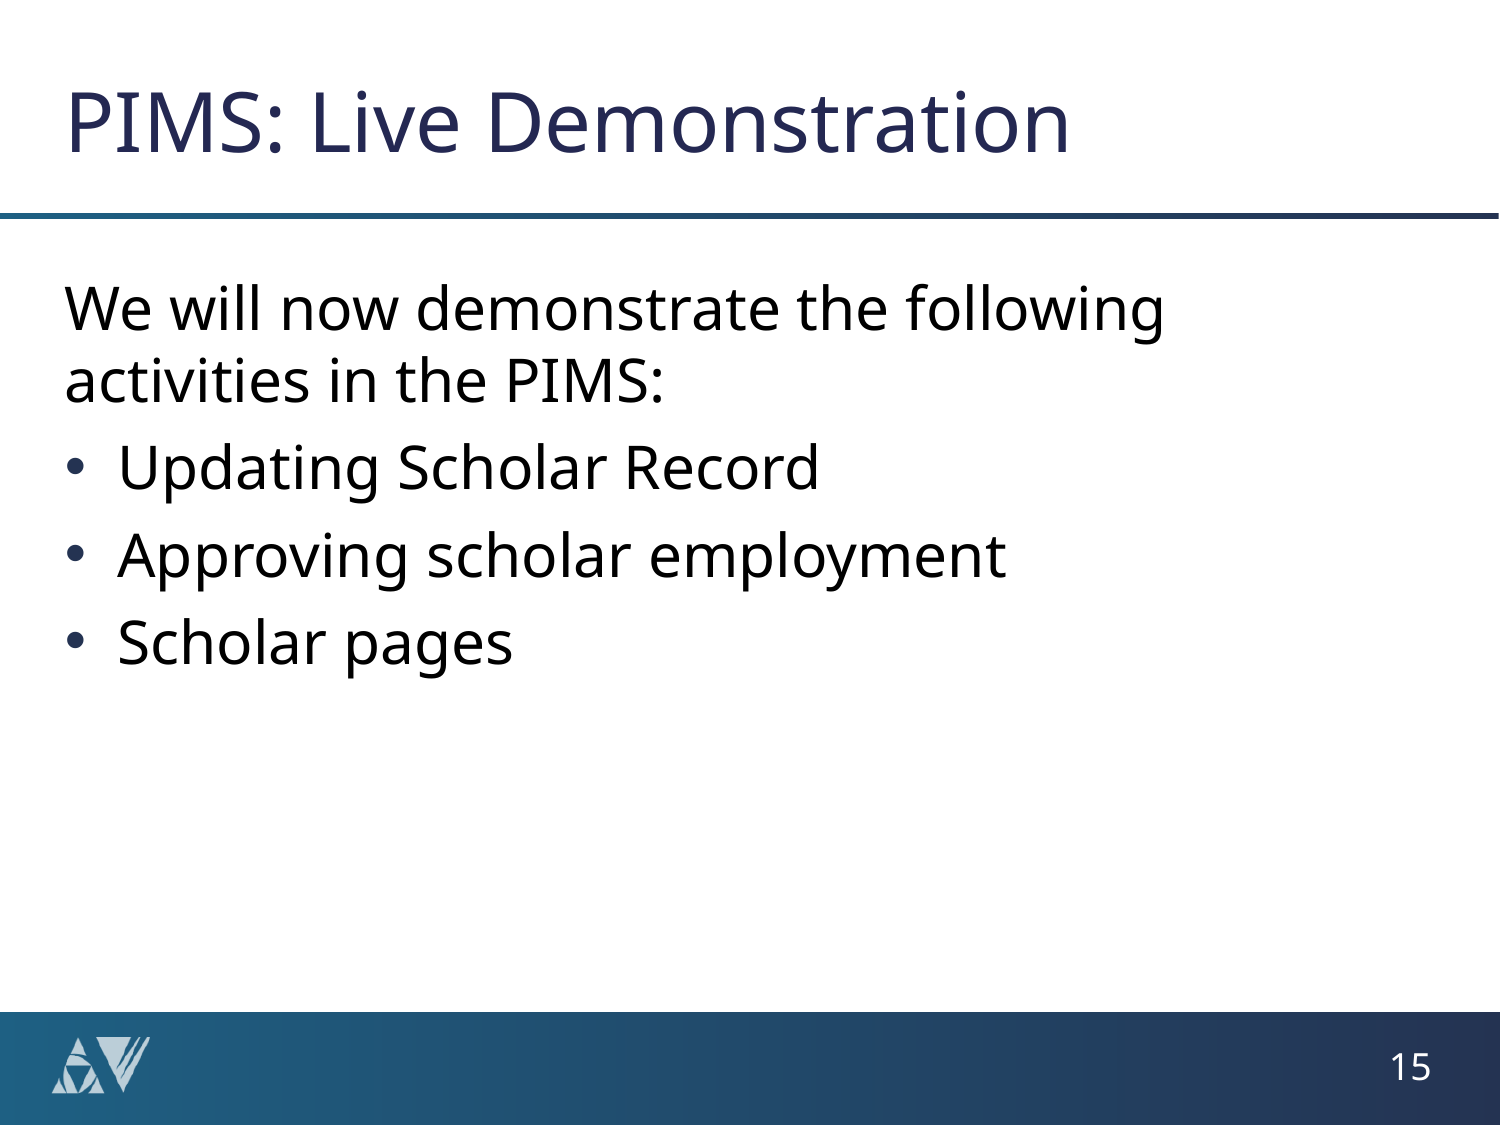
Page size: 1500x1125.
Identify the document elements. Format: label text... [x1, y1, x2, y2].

list We will now demonstrate the following activities in the PIMS: Updating Scholar Record Approving scholar employment Scholar pages [50, 262, 1388, 1000]
title PIMS: Live Demonstration [50, 37, 1388, 200]
picture [50, 1037, 150, 1094]
slide_number 15 [1374, 1012, 1500, 1125]
